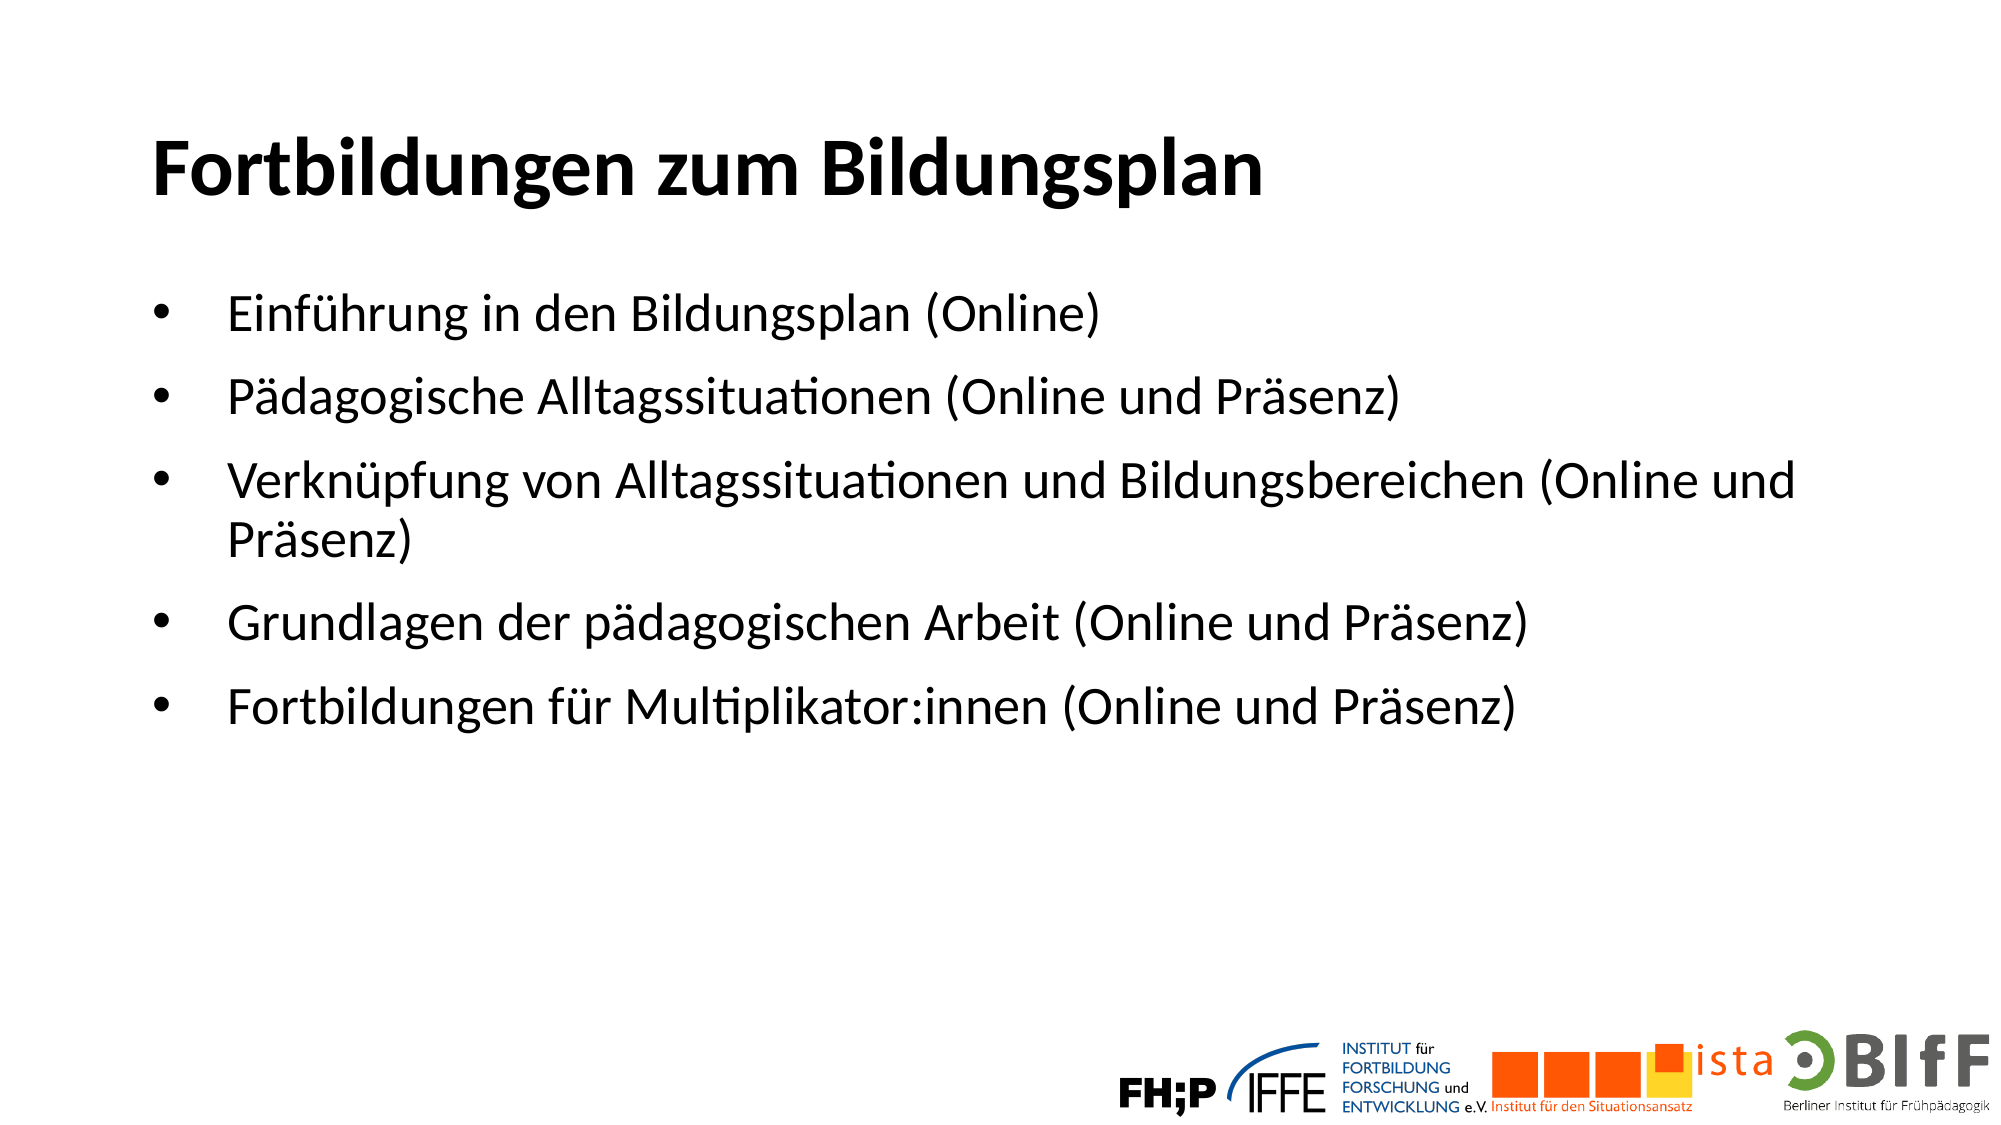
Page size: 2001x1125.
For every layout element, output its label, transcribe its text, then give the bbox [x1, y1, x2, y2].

title Fortbildungen zum Bildungsplan [137, 59, 1863, 277]
picture [1784, 1030, 1990, 1113]
picture [1118, 941, 1773, 1125]
list Einführung in den Bildungsplan (Online) Pädagogische Alltagssituationen (Online und Präsenz) Verknüpfung von Alltagssituationen und Bildungsbereichen (Online und Präsenz) Grundlagen der pädagogischen Arbeit (Online und Präsenz) Fortbildungen für Multiplikator:innen (Online und Präsenz) [137, 277, 1922, 825]
